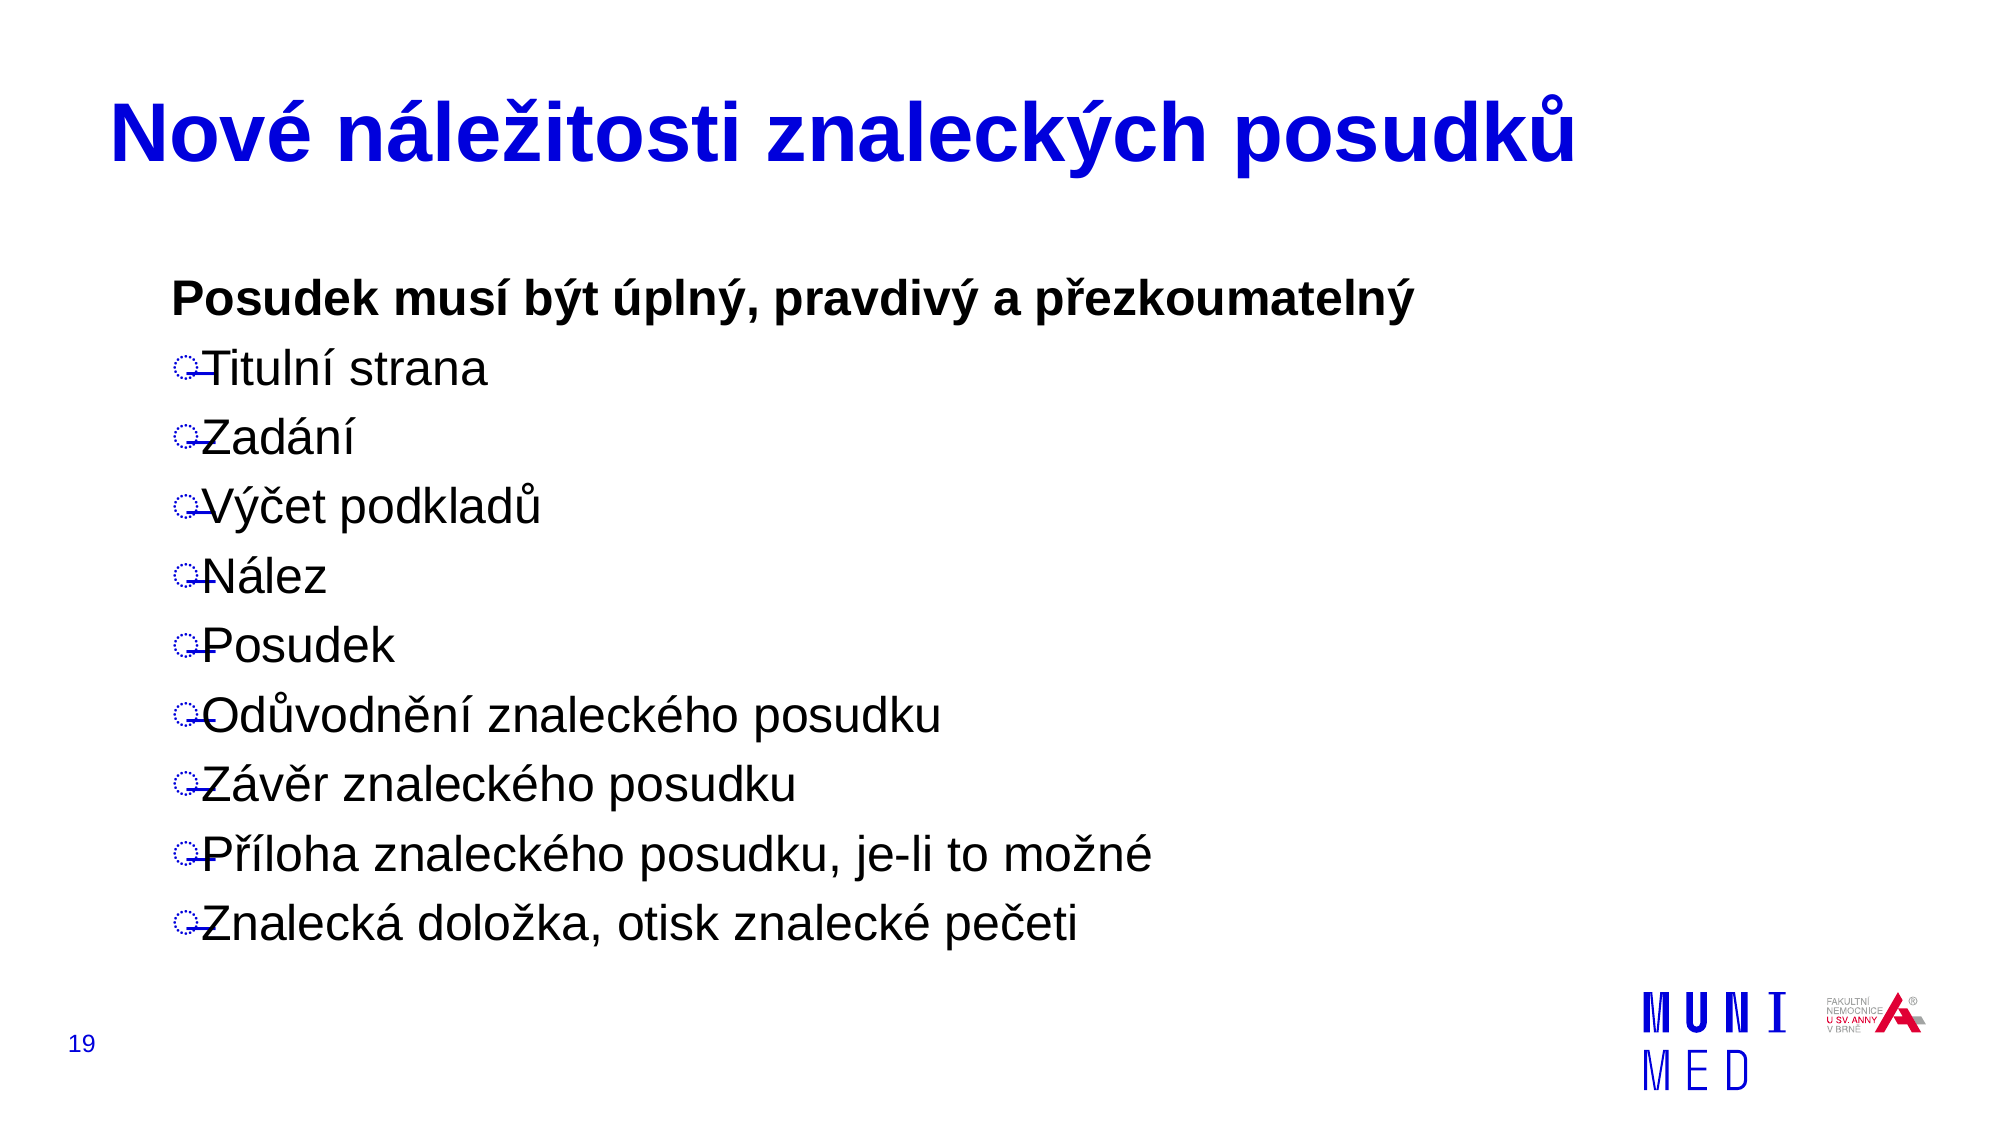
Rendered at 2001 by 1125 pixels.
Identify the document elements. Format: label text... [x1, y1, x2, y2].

title Nové náležitosti znaleckých posudků [109, 94, 1643, 151]
slide_number 19 [67, 1021, 110, 1063]
list Posudek musí být úplný, pravdivý a přezkoumatelný Titulní strana Zadání Výčet podkladů Nález Posudek Odůvodnění znaleckého posudku Závěr znaleckého posudku Příloha znaleckého posudku, je-li to možné Znalecká doložka, otisk znalecké pečeti [159, 265, 1624, 648]
